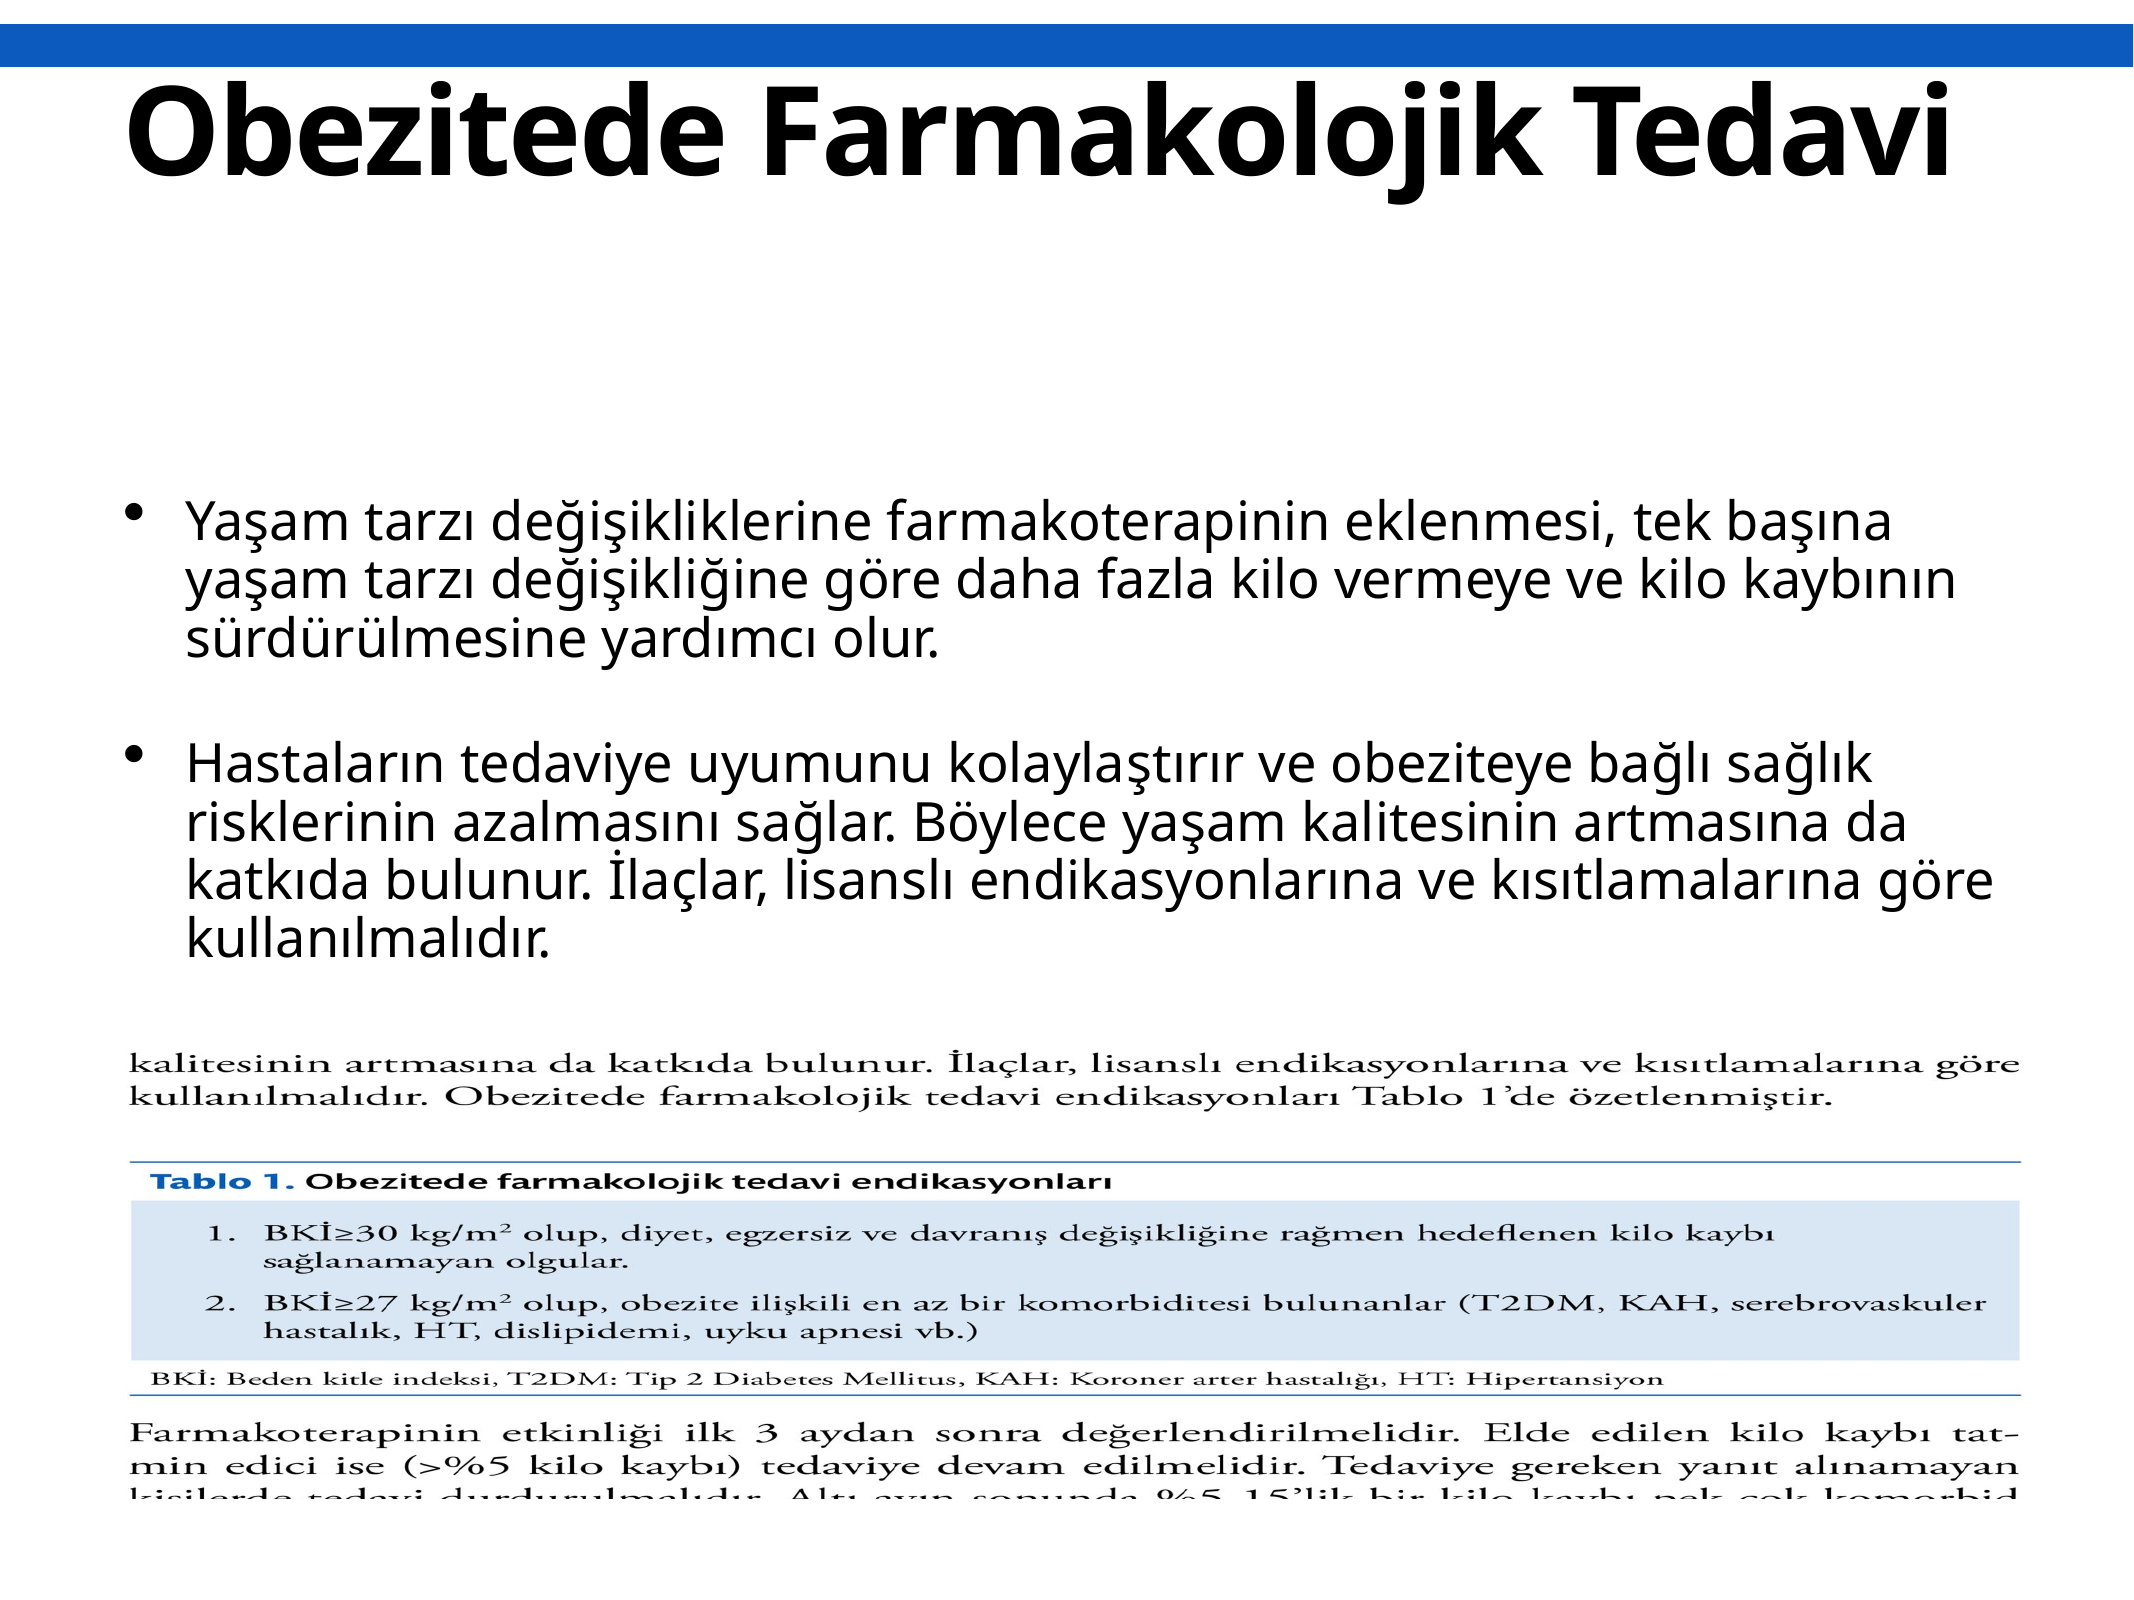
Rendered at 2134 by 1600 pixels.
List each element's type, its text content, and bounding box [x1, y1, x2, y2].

picture [96, 1028, 2038, 1499]
title Obezitede Farmakolojik Tedavi [114, 71, 2020, 240]
list Yaşam tarzı değişikliklerine farmakoterapinin eklenmesi, tek başına yaşam tarzı değişikliğine göre daha fazla kilo vermeye ve kilo kaybının sürdürülmesine yardımcı olur. Hastaların tedaviye uyumunu kolaylaştırır ve obeziteye bağlı sağlık risklerinin azalmasını sağlar. Böylece yaşam kalitesinin artmasına da katkıda bulunur. İlaçlar, lisanslı endikasyonlarına ve kısıtlamalarına göre kullanılmalıdır. [114, 484, 2020, 1028]
